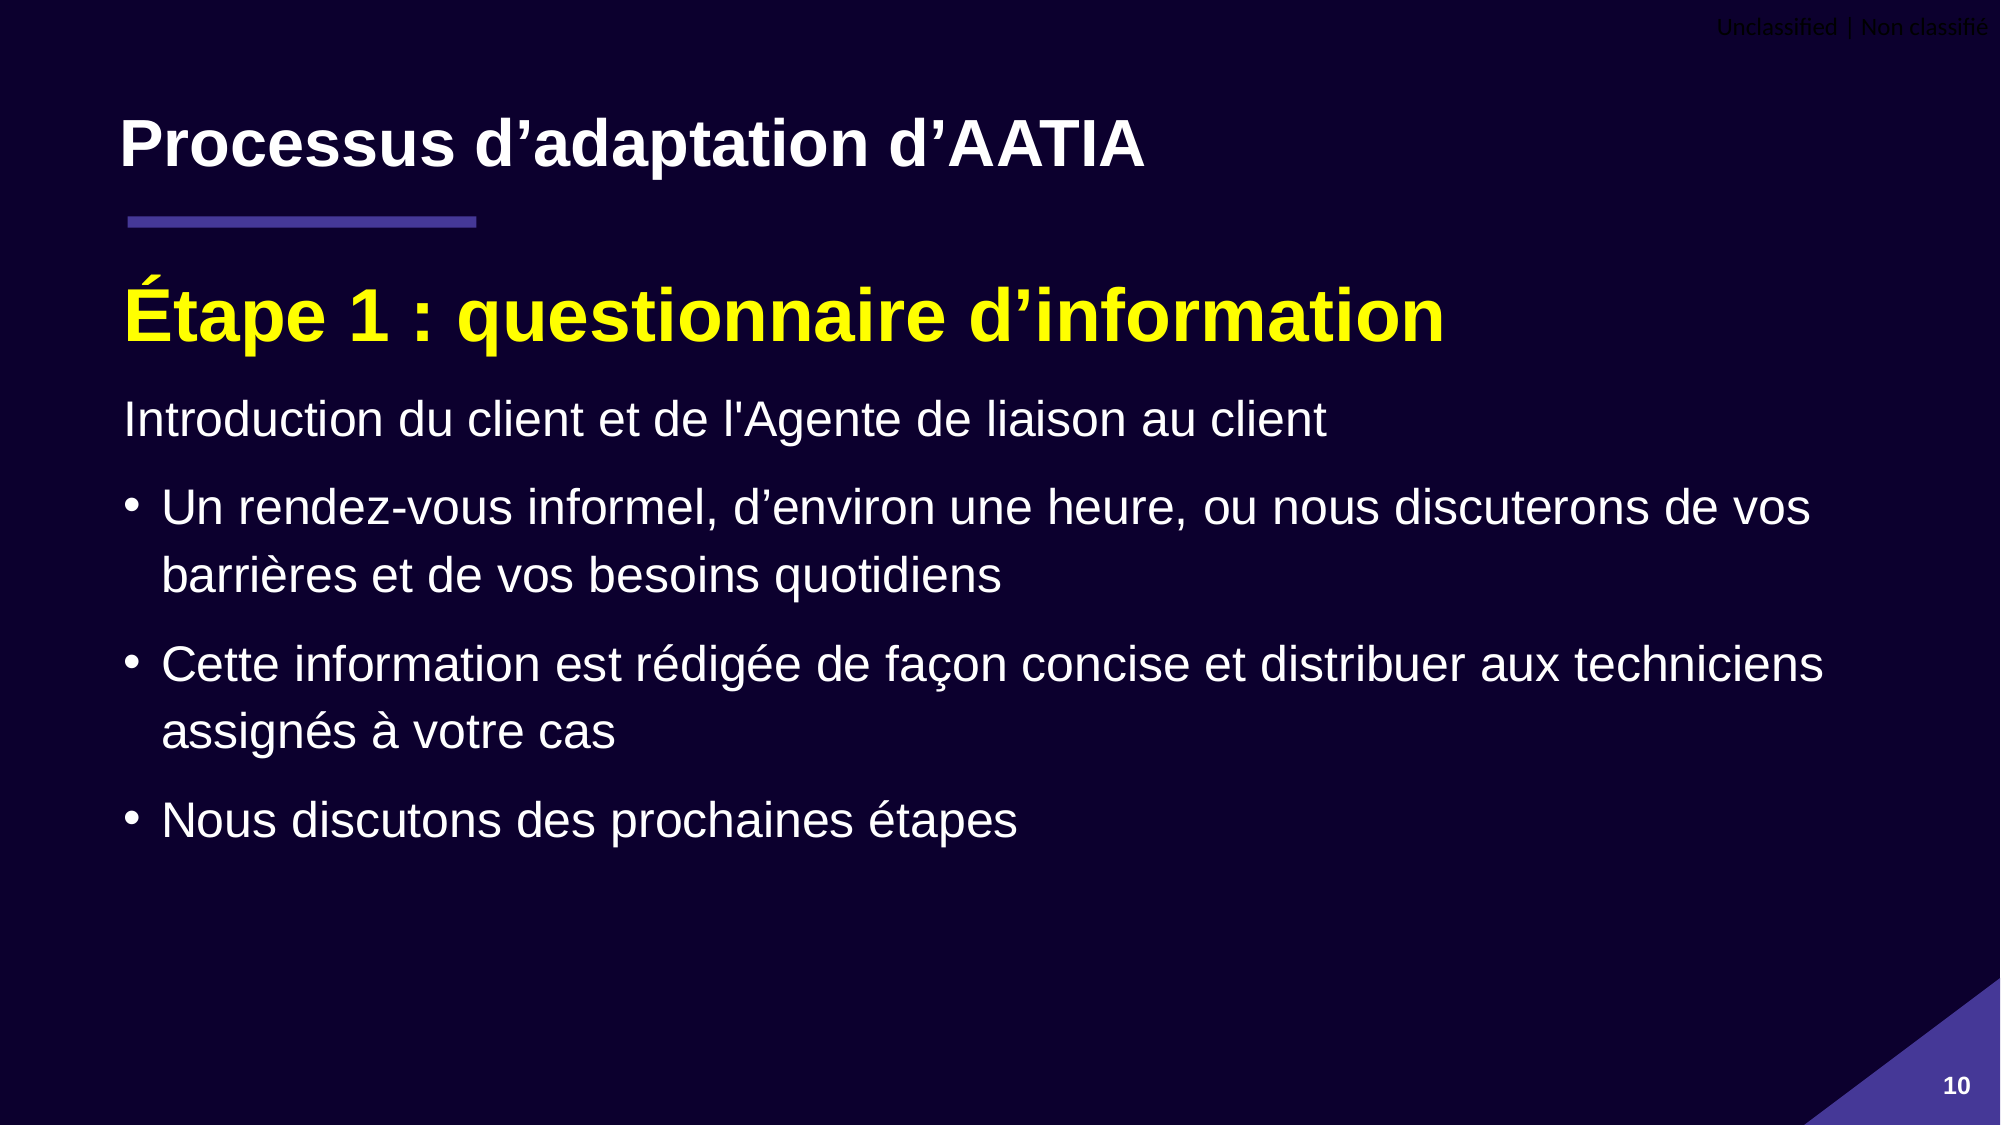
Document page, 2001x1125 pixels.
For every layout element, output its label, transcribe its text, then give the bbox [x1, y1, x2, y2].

list Étape 1 : questionnaire d’information Introduction du client et de l'Agente de liaison au client Un rendez-vous informel, d’environ une heure, ou nous discuterons de vos barrières et de vos besoins quotidiens Cette information est rédigée de façon concise et distribuer aux techniciens assignés à votre cas Nous discutons des prochaines étapes [108, 246, 1896, 1083]
title Processus d’adaptation d’AATIA [104, 74, 1864, 215]
